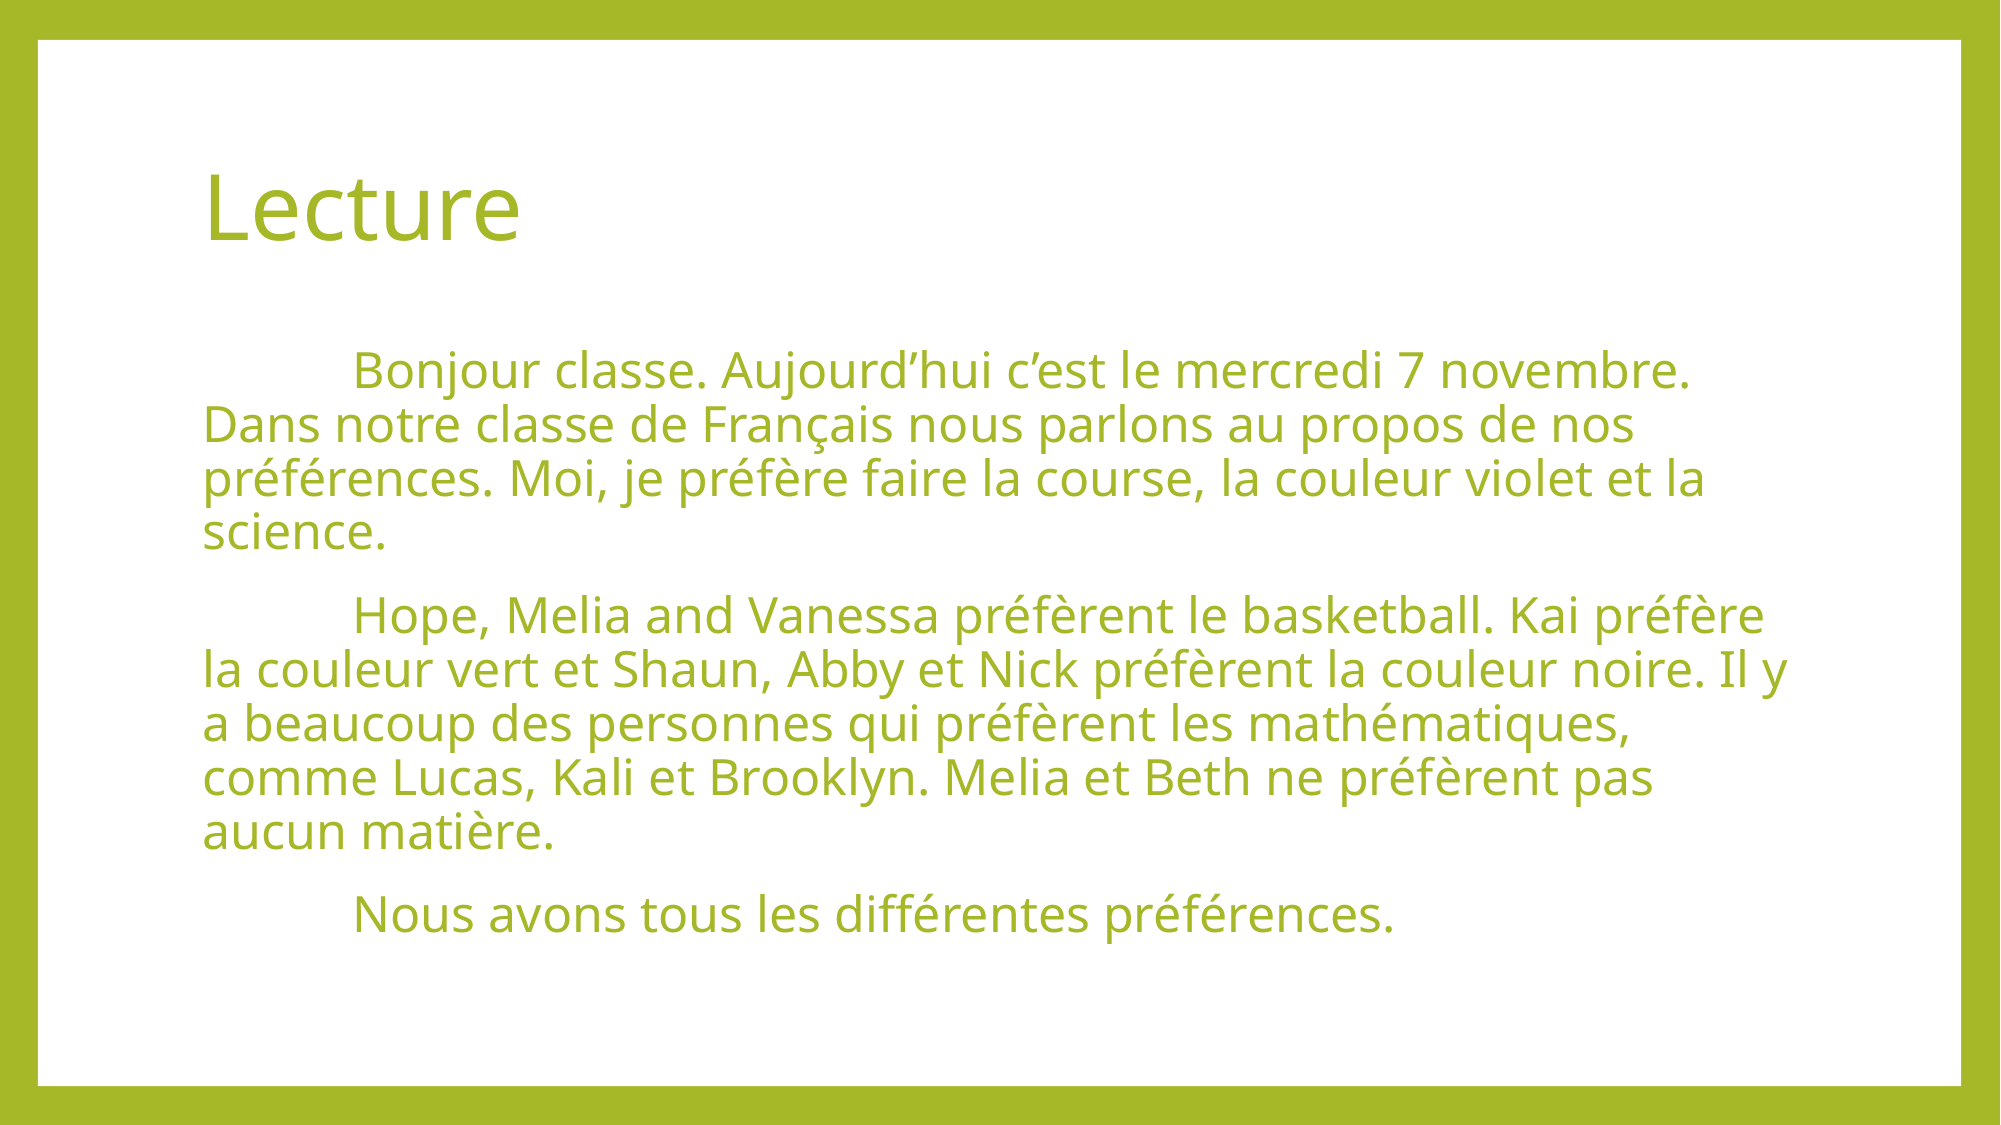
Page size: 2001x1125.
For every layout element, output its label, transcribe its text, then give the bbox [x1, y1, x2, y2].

title Lecture [187, 99, 1808, 323]
list Bonjour classe. Aujourd’hui c’est le mercredi 7 novembre. Dans notre classe de Français nous parlons au propos de nos préférences. Moi, je préfère faire la course, la couleur violet et la science. Hope, Melia and Vanessa préfèrent le basketball. Kai préfère la couleur vert et Shaun, Abby et Nick préfèrent la couleur noire. Il y a beaucoup des personnes qui préfèrent les mathématiques, comme Lucas, Kali et Brooklyn. Melia et Beth ne préfèrent pas aucun matière. Nous avons tous les différentes préférences. [187, 337, 1808, 1000]
